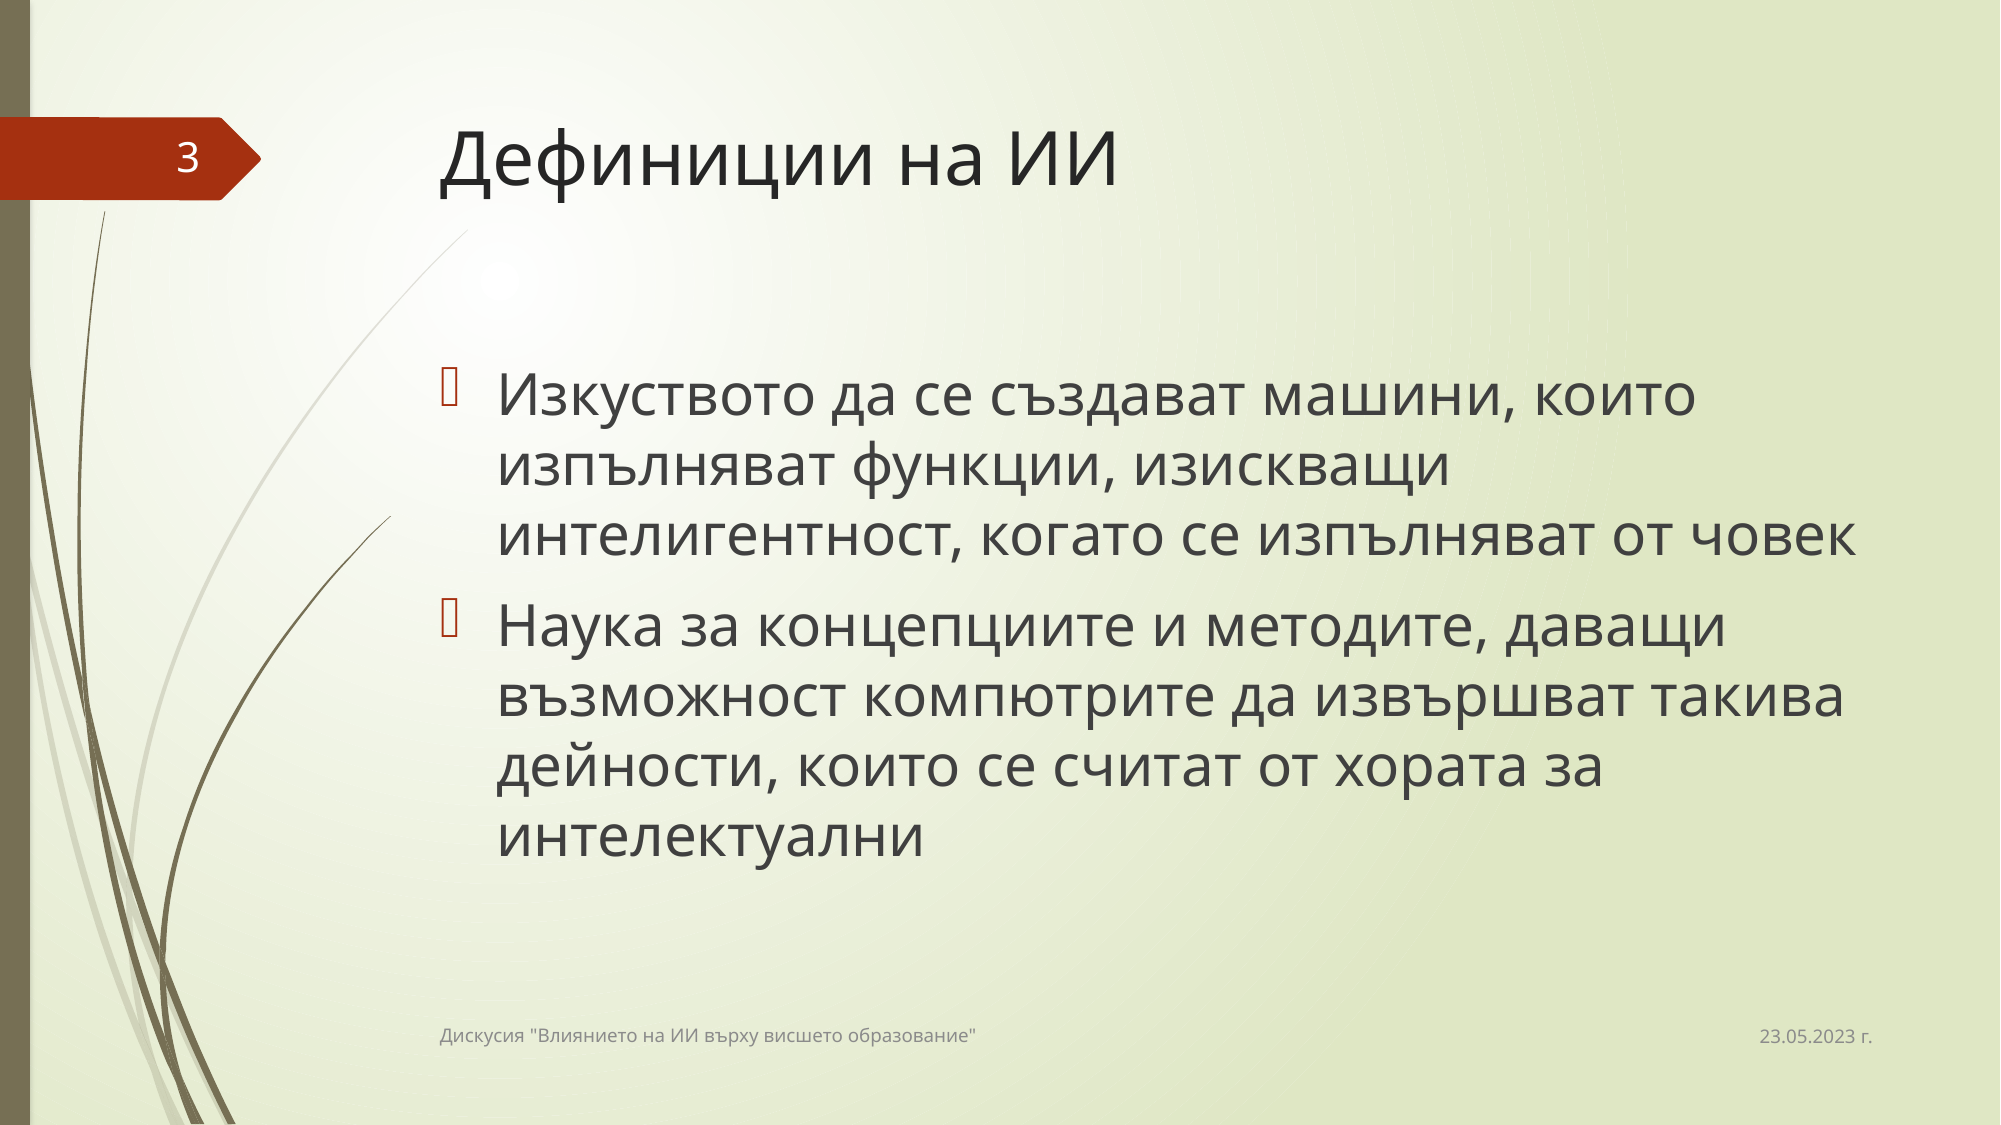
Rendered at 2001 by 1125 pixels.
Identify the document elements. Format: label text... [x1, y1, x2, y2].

list Изкуството да се създават машини, които изпълняват функции, изискващи интелигентност, когато се изпълняват от човек Наука за концепциите и методите, даващи възможност компютрите да извършват такива дейности, които се считат от хората за интелектуални [424, 350, 1888, 970]
footer Дискусия "Влиянието на ИИ върху висшето образование" [424, 1006, 1675, 1067]
title Дефиниции на ИИ [425, 102, 1888, 313]
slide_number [1699, 1005, 1888, 1067]
slide_number 3 [87, 129, 216, 190]
